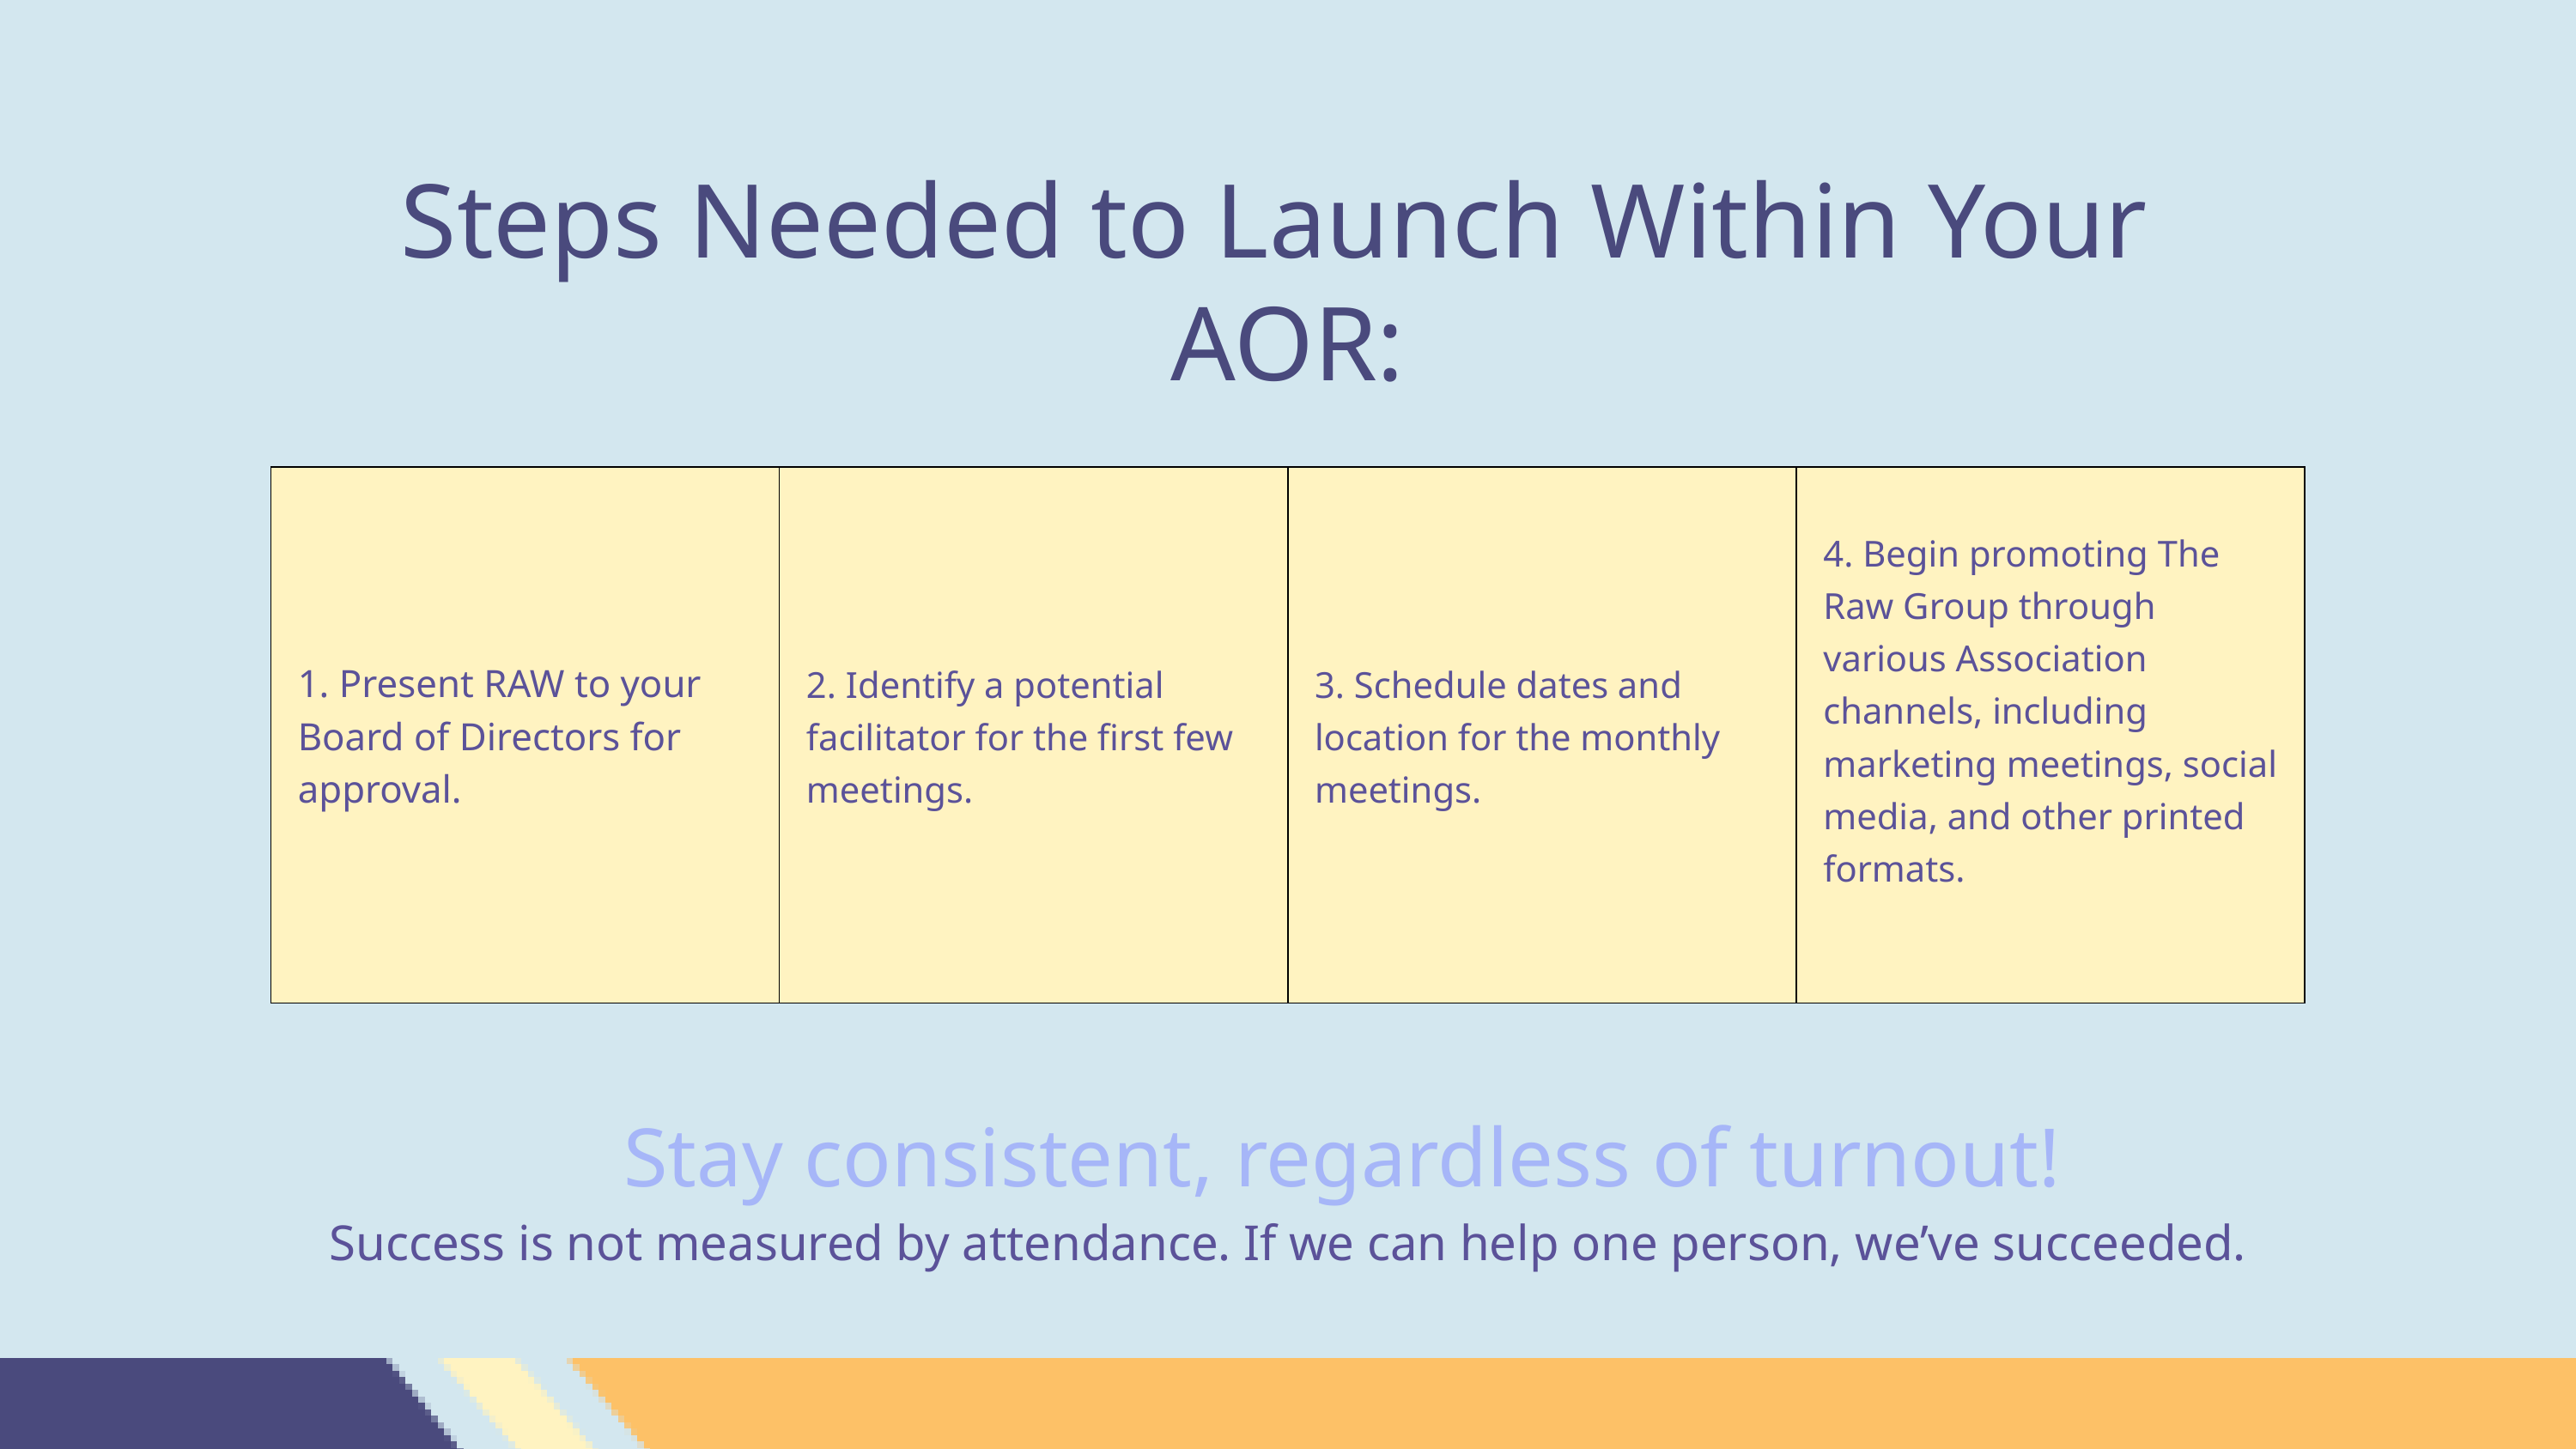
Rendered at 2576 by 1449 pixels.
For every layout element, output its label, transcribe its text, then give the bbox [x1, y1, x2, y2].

text_box Success is not measured by attendance. If we can help one person, we’ve succeeded. [230, 1203, 2346, 1270]
table_header 3. Schedule dates and location for the monthly meetings. [1289, 468, 1795, 1003]
text_box Steps Needed to Launch Within Your AOR: [158, 156, 2417, 402]
table_header 2. Identify a potential facilitator for the first few meetings. [780, 468, 1287, 1003]
table_header 4. Begin promoting The Raw Group through various Association channels, including marketing meetings, social media, and other printed formats. [1797, 468, 2304, 1003]
text_box Stay consistent, regardless of turnout! [517, 1090, 2168, 1203]
text_box [0, 1358, 2576, 1449]
table_header 1. Present RAW to your Board of Directors for approval. [271, 468, 779, 1003]
